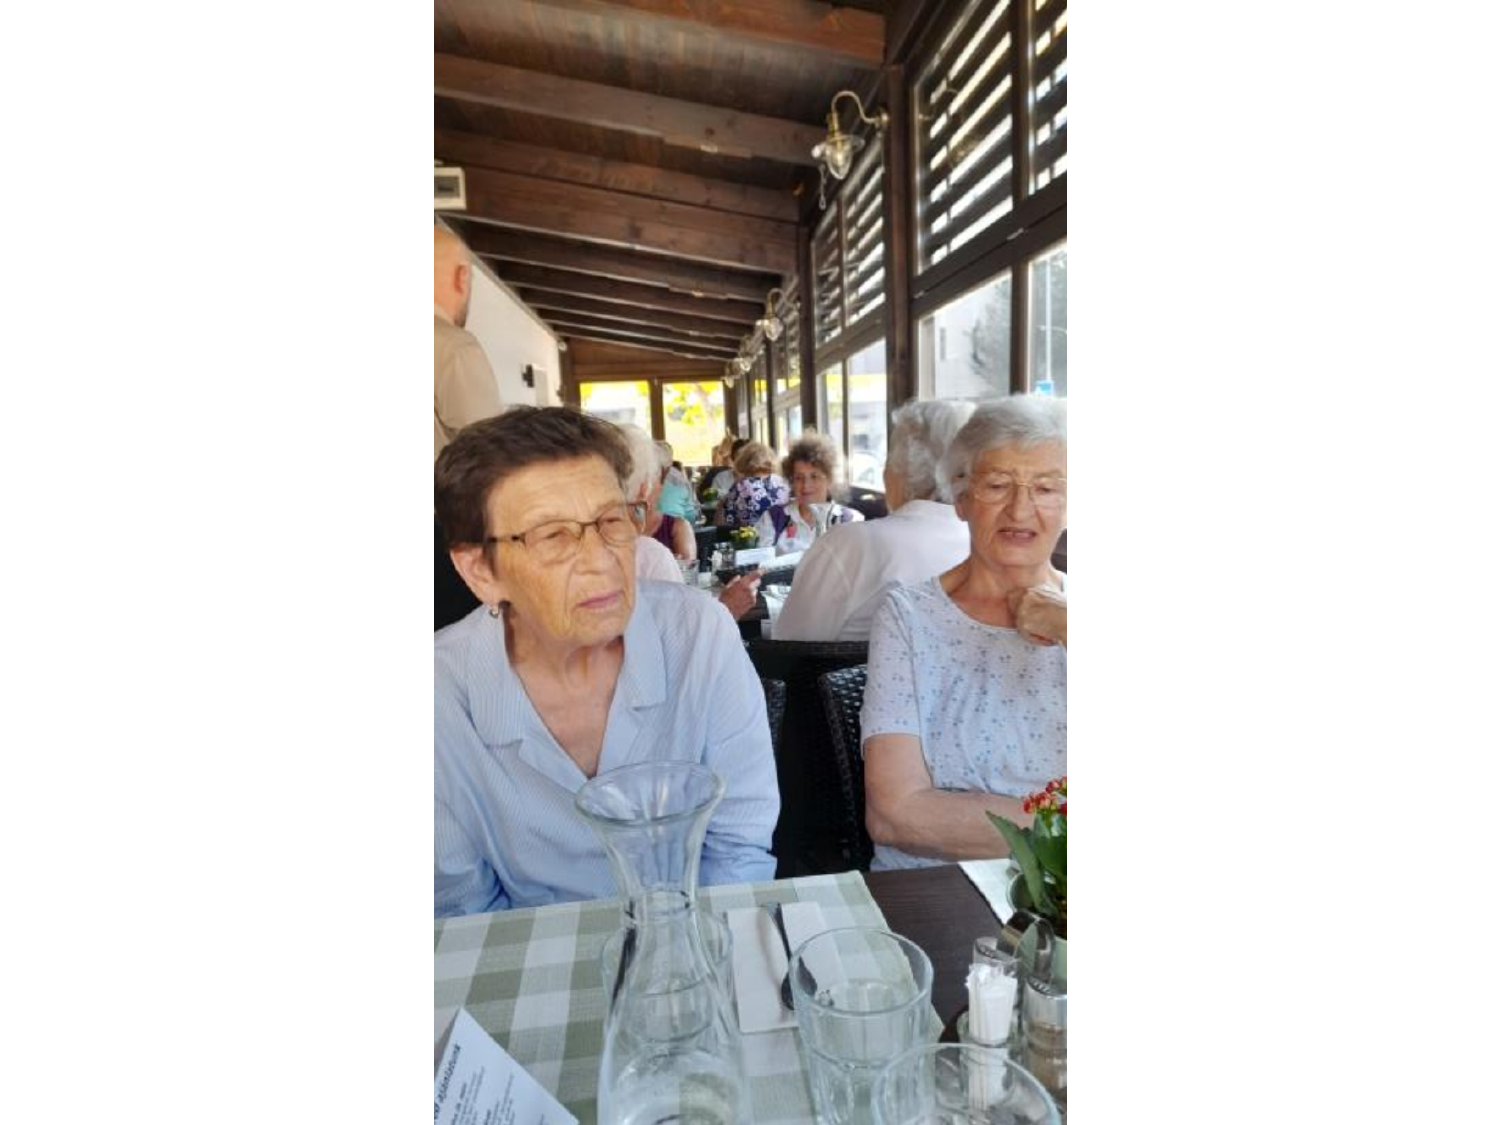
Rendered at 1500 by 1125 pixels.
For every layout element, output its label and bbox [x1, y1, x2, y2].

picture [187, 1, 1313, 1125]
